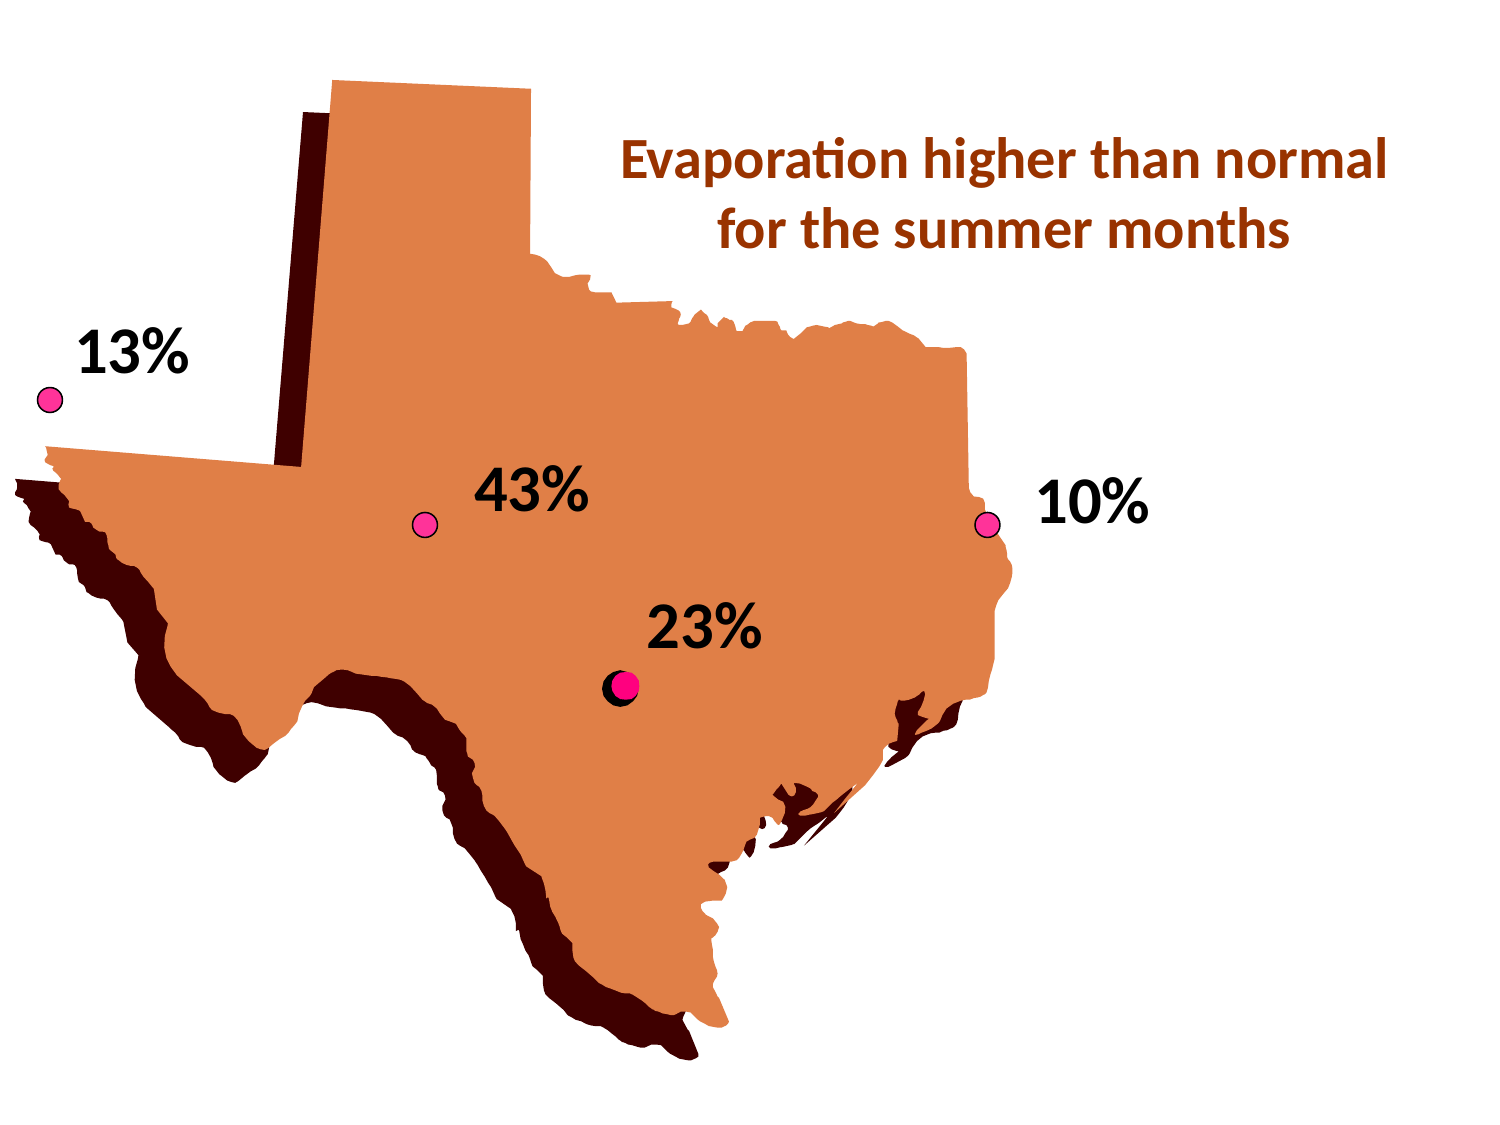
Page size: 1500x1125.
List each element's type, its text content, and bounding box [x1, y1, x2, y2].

text_box Evaporation higher than normal for the summer months [1016, 112, 1404, 268]
text_box 10% [1019, 449, 1166, 545]
picture [12, 79, 1013, 1063]
